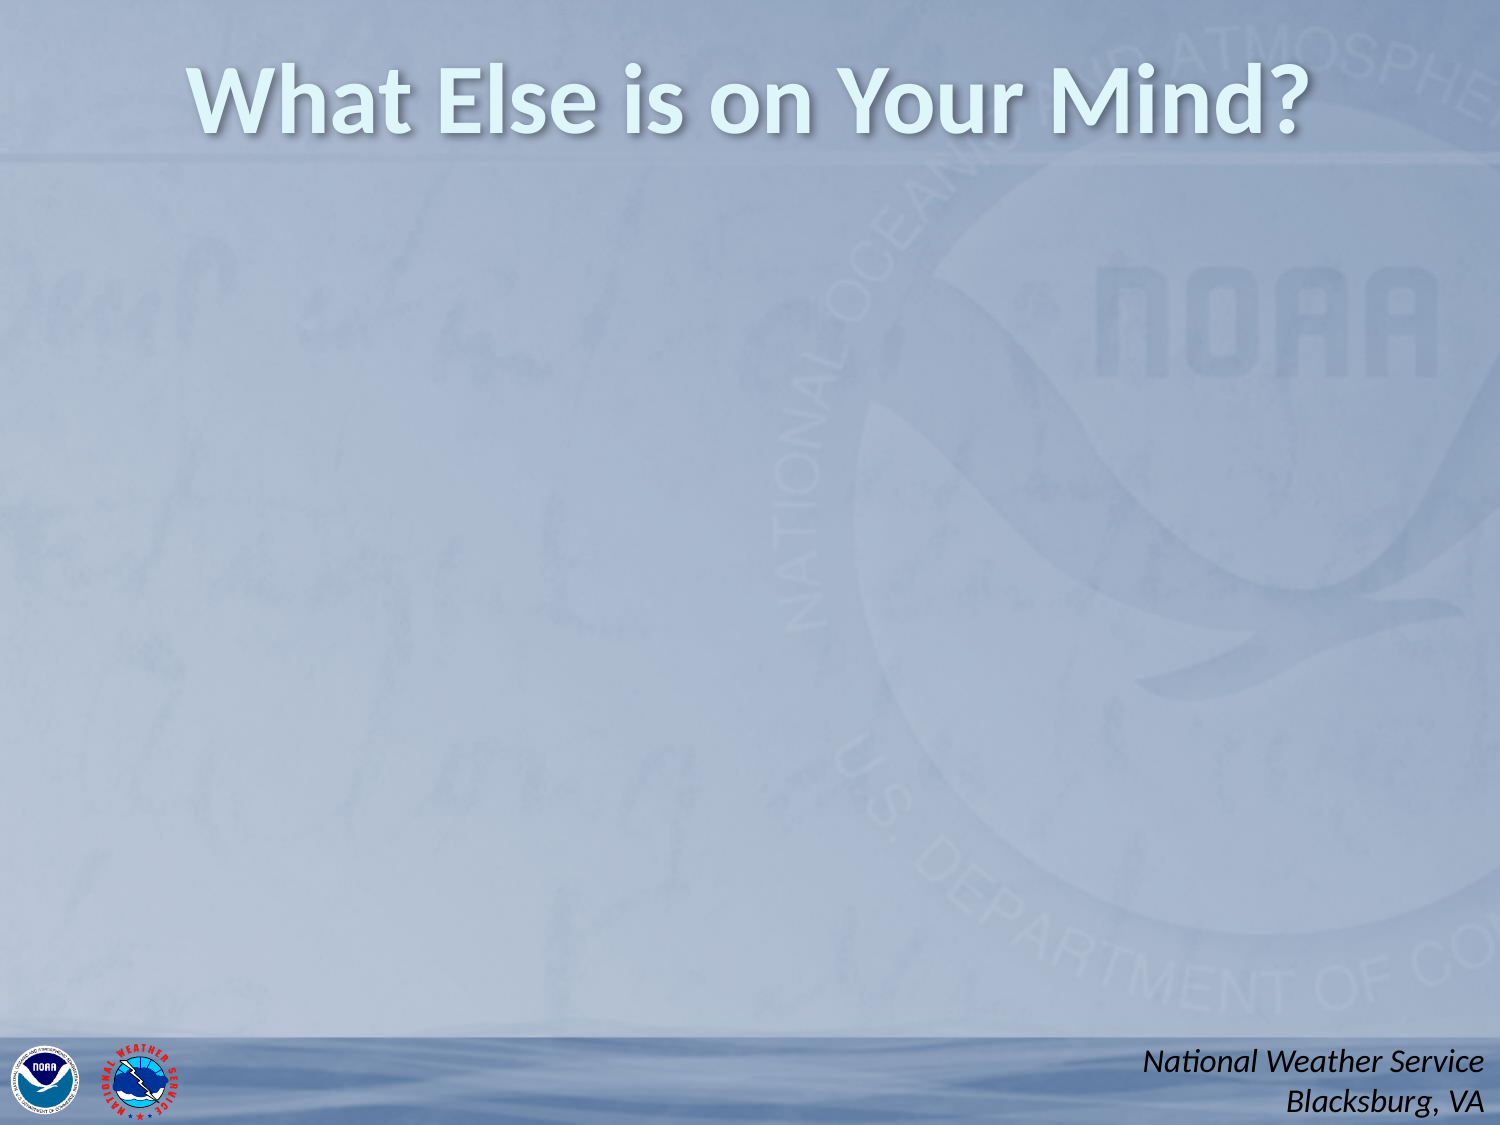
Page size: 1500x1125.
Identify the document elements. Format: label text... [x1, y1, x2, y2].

picture [0, 0, 1500, 1125]
title What Else is on Your Mind? [74, 0, 1426, 188]
